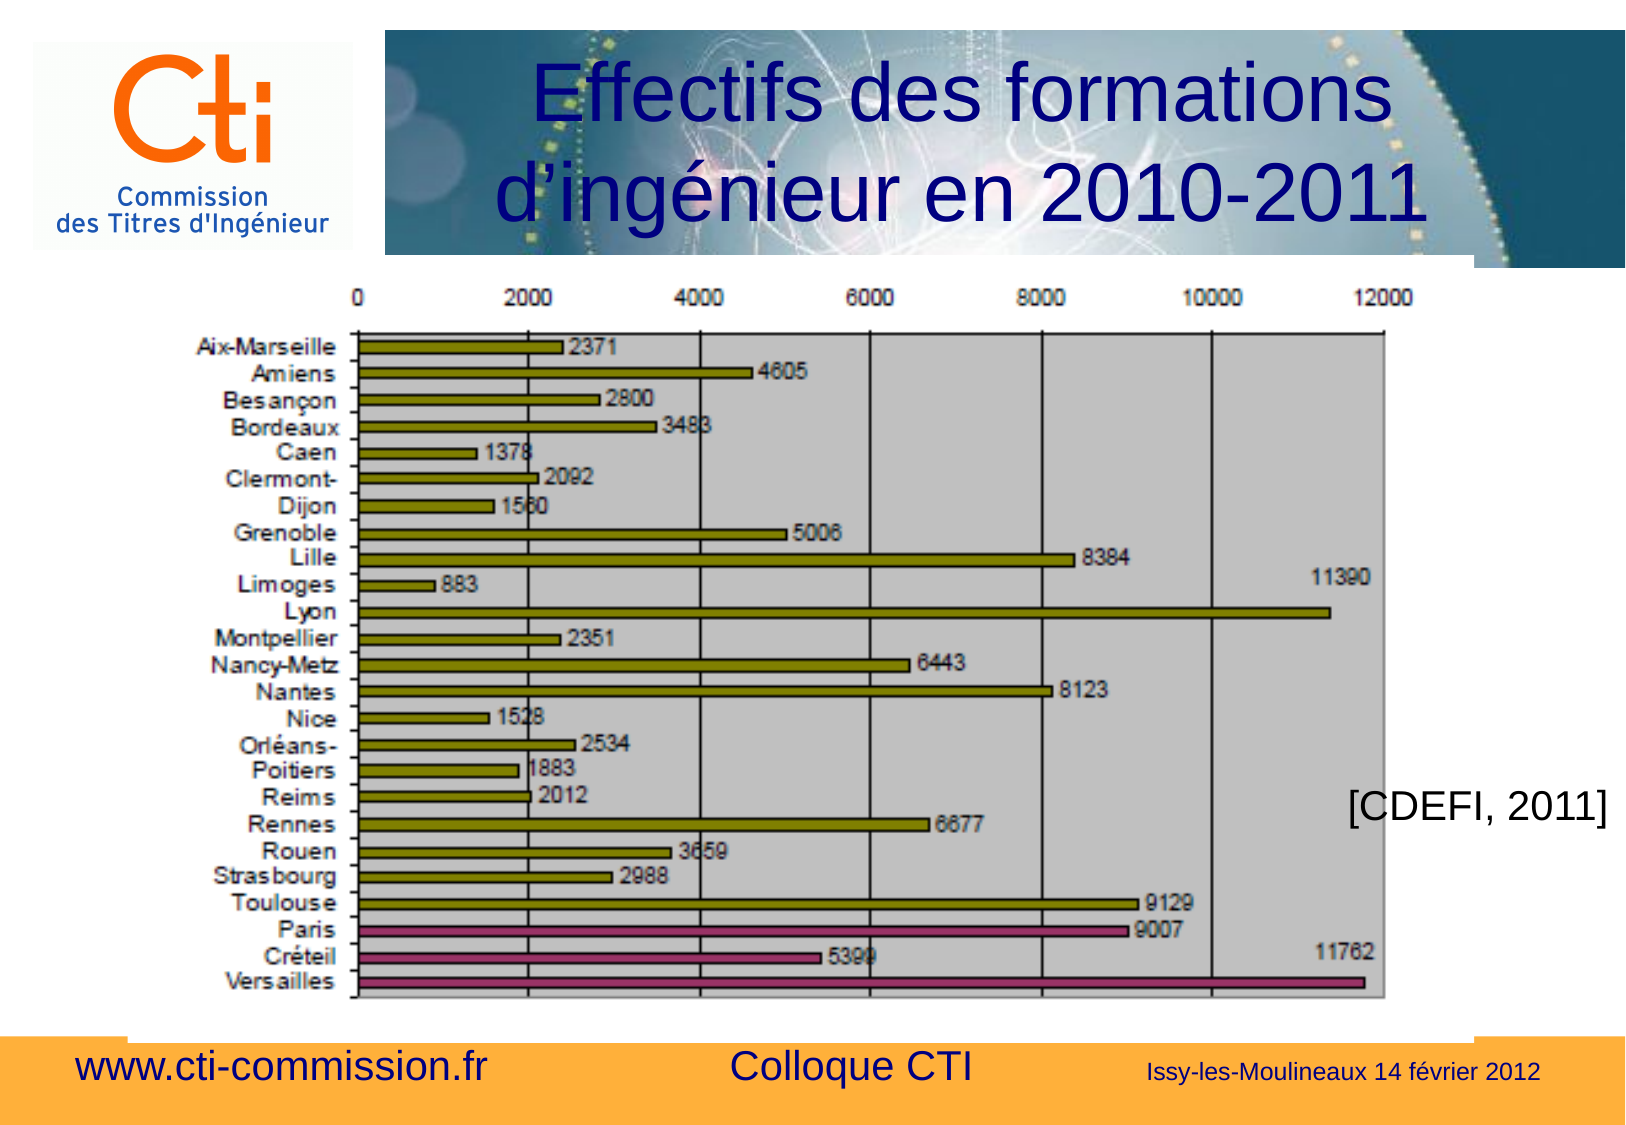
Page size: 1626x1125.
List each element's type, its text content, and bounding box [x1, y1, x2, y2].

picture [127, 30, 1626, 1043]
picture [33, 42, 353, 250]
title Effectifs des formations d’ingénieur en 2010-2011 [383, 35, 1543, 241]
text_box [CDEFI, 2011] [1479, 786, 1624, 835]
